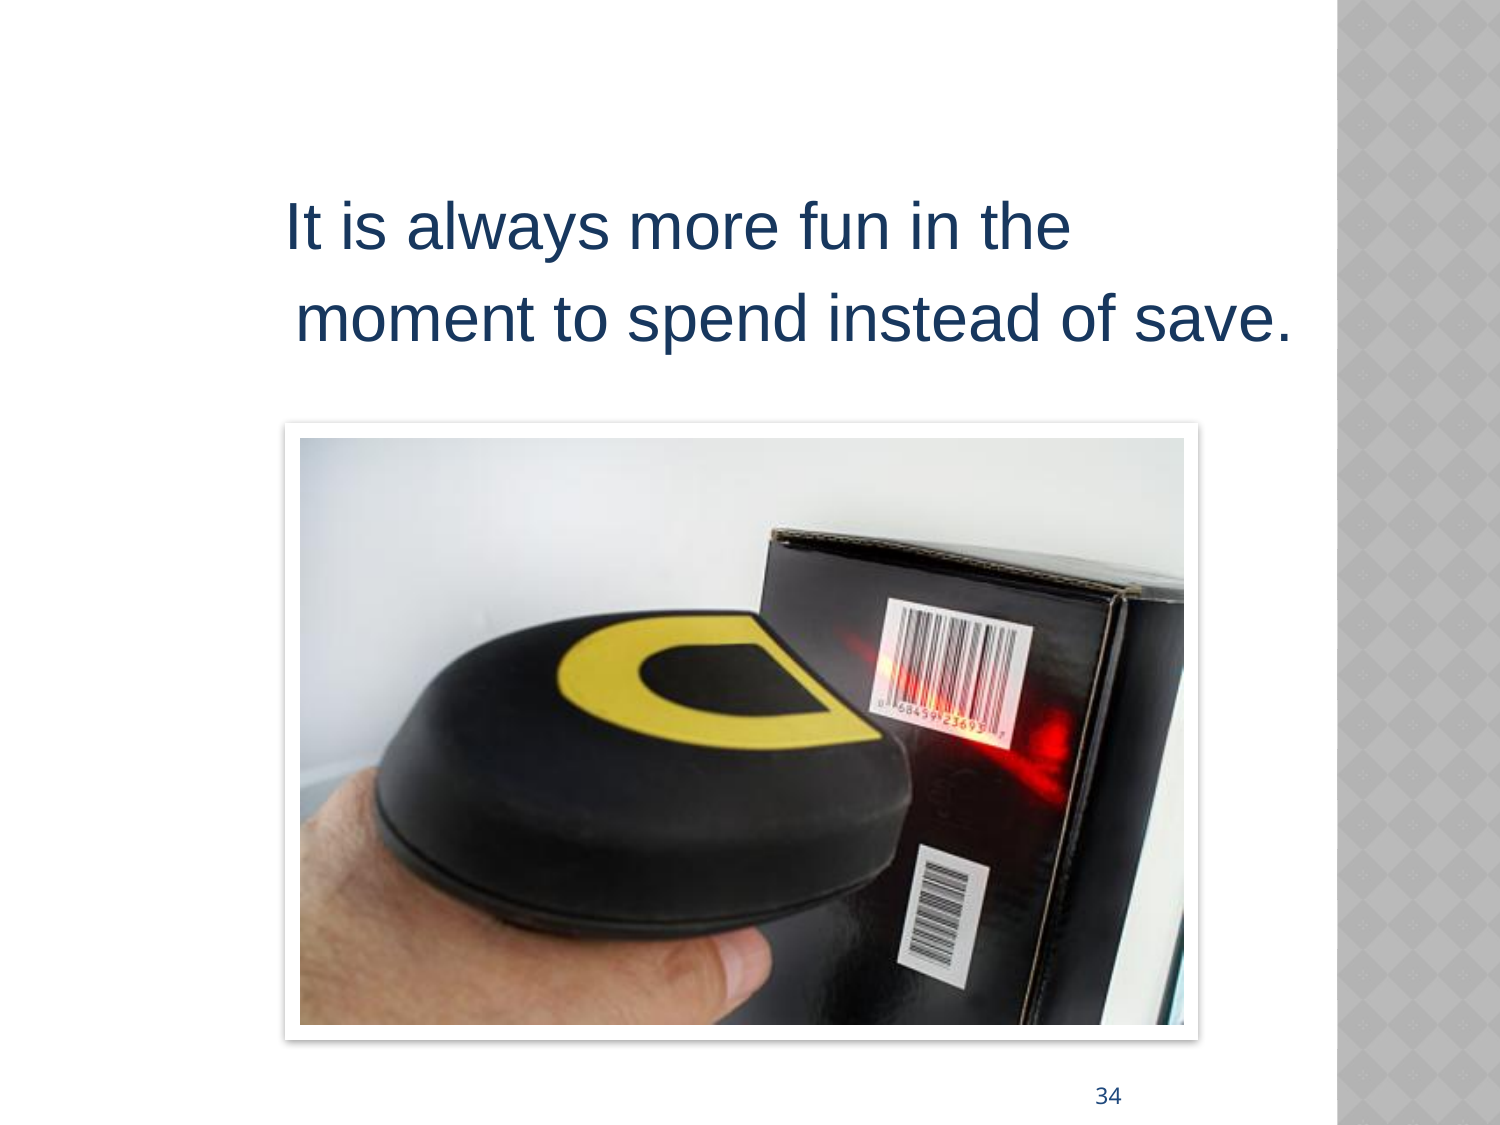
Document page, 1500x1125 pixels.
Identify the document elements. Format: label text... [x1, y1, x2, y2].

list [299, 436, 1185, 1026]
slide_number 34 [1025, 1075, 1122, 1113]
list It is always more fun in the moment to spend instead of save. [225, 174, 1363, 575]
